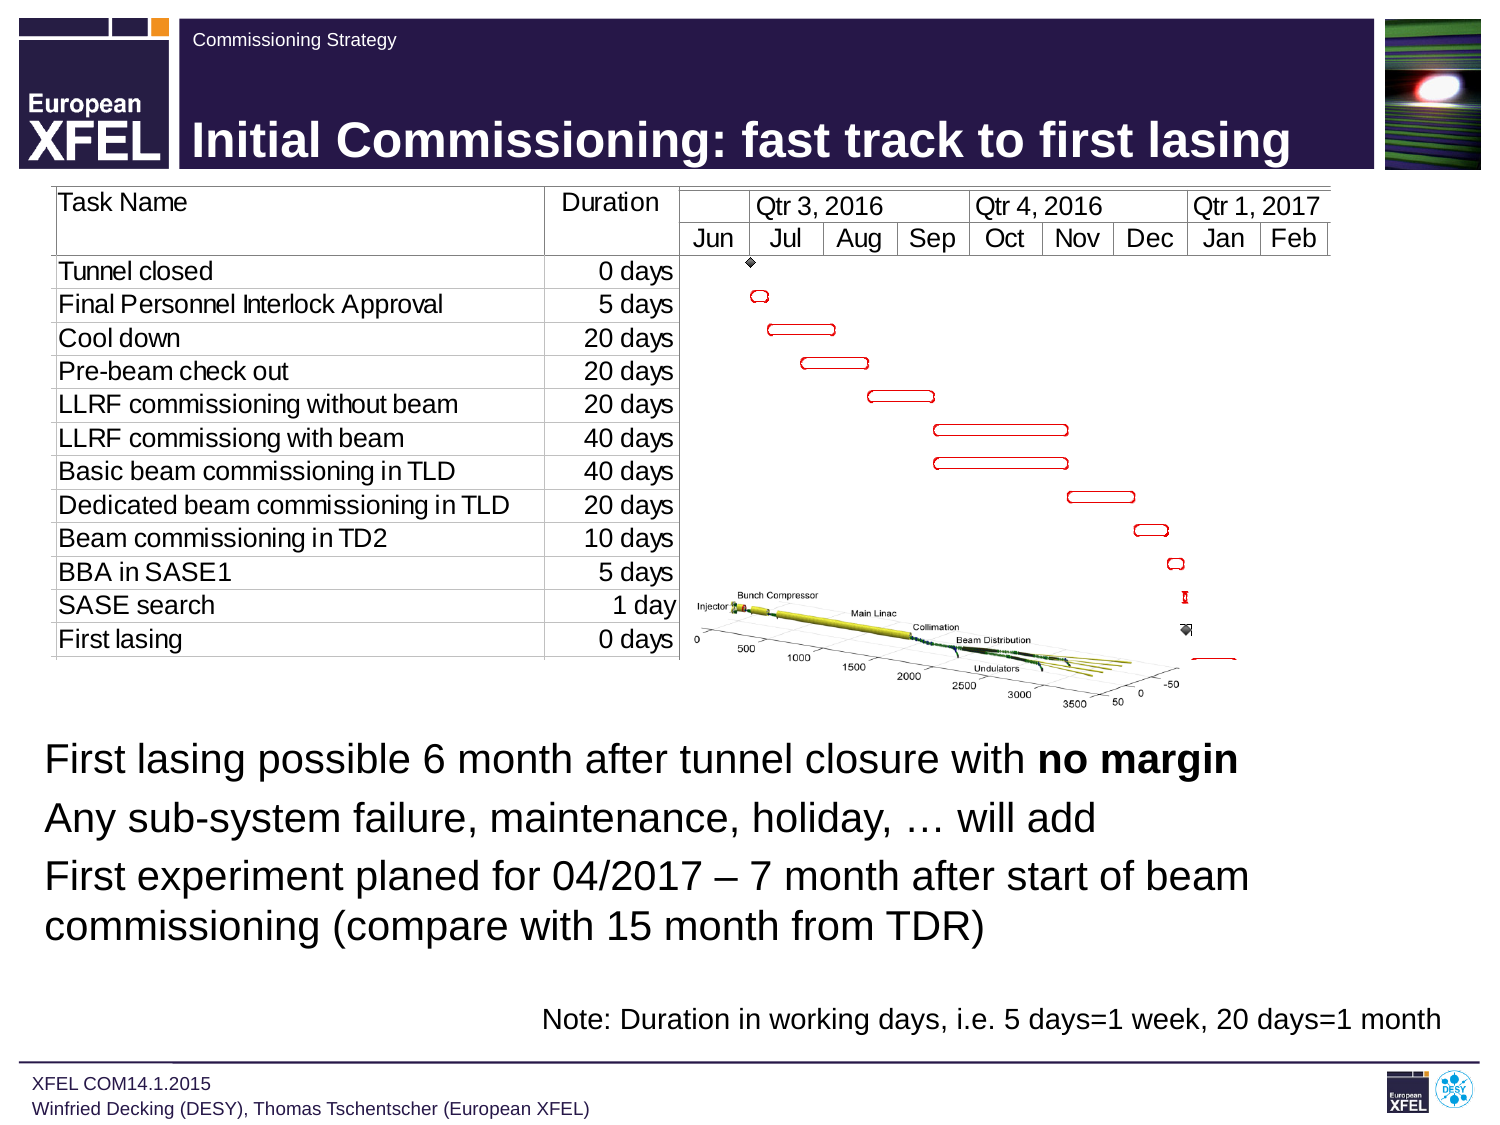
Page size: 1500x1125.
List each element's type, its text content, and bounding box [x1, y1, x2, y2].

picture [19, 18, 169, 169]
picture [1385, 19, 1481, 170]
list First lasing possible 6 month after tunnel closure with no margin Any sub-system failure, maintenance, holiday, … will add First experiment planed for 04/2017 – 7 month after start of beam commissioning (compare with 15 month from TDR) [0, 731, 1500, 940]
text_box Note: Duration in working days, i.e. 5 days=1 week, 20 days=1 month [497, 999, 1481, 1039]
picture [1433, 1068, 1475, 1110]
picture [50, 186, 1331, 710]
title Initial Commissioning: fast track to first lasing [179, 88, 1375, 168]
picture [1387, 1071, 1429, 1113]
